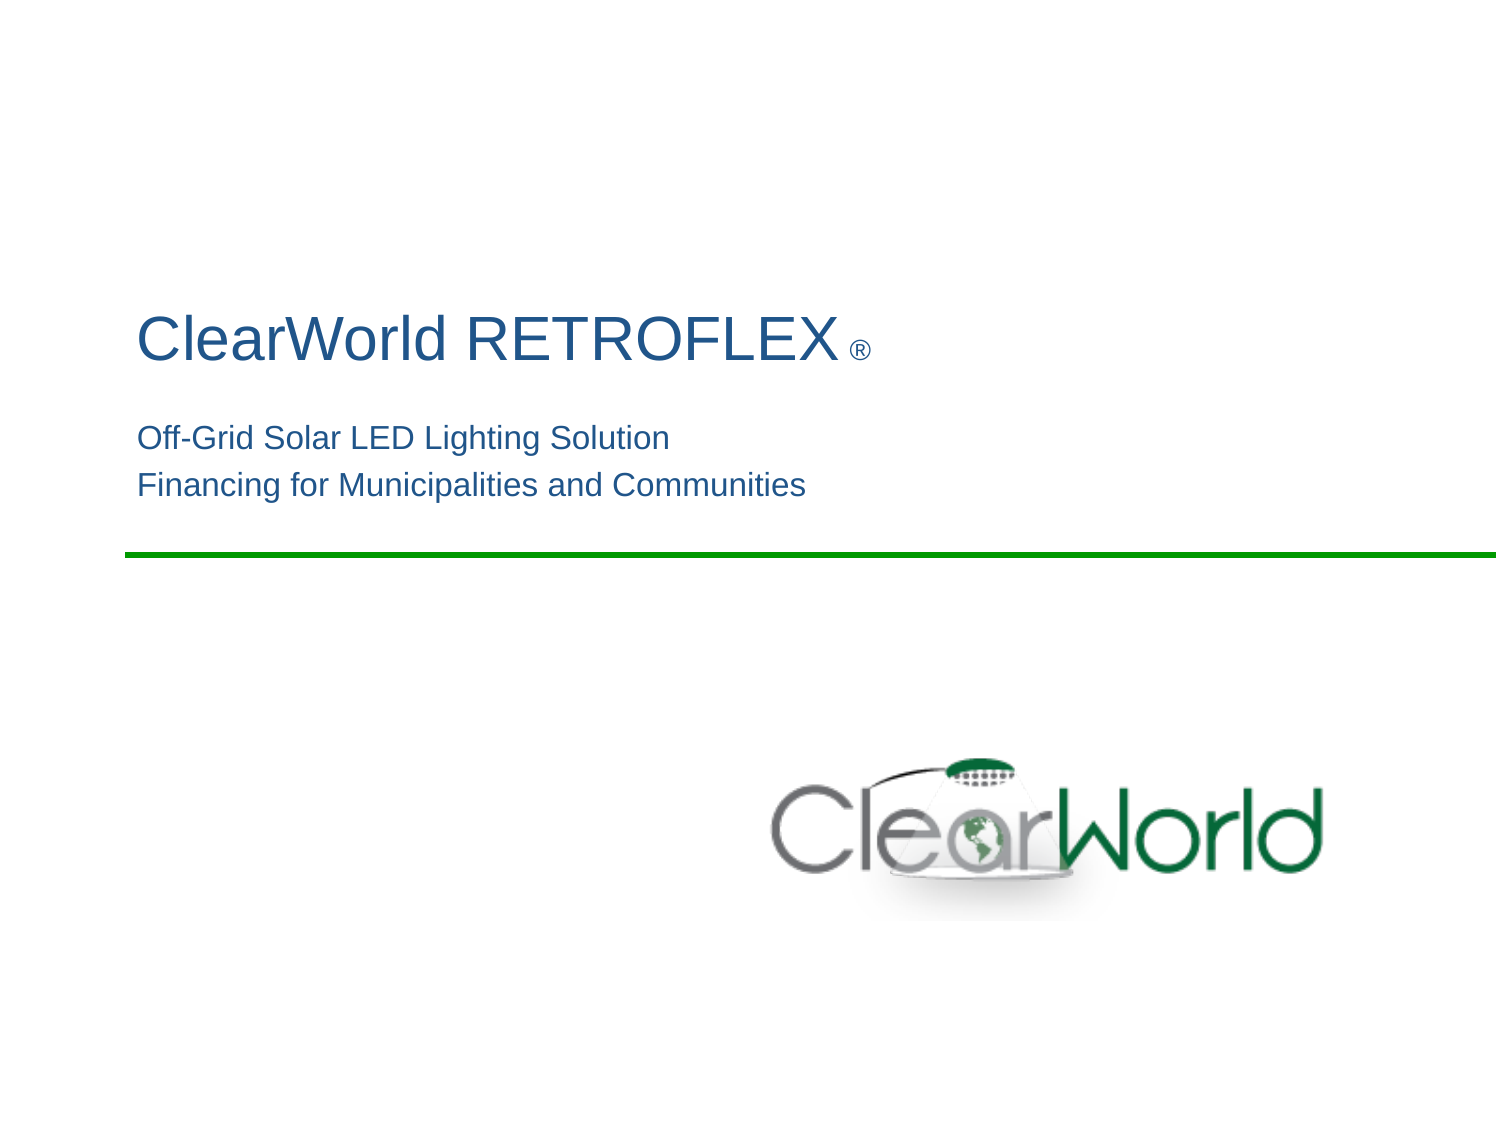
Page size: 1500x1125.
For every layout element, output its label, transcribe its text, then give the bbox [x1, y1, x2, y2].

picture [750, 725, 1342, 921]
subtitle Off-Grid Solar LED Lighting Solution Financing for Municipalities and Communities [121, 408, 1010, 535]
title ClearWorld RETROFLEX ® [121, 283, 1175, 387]
